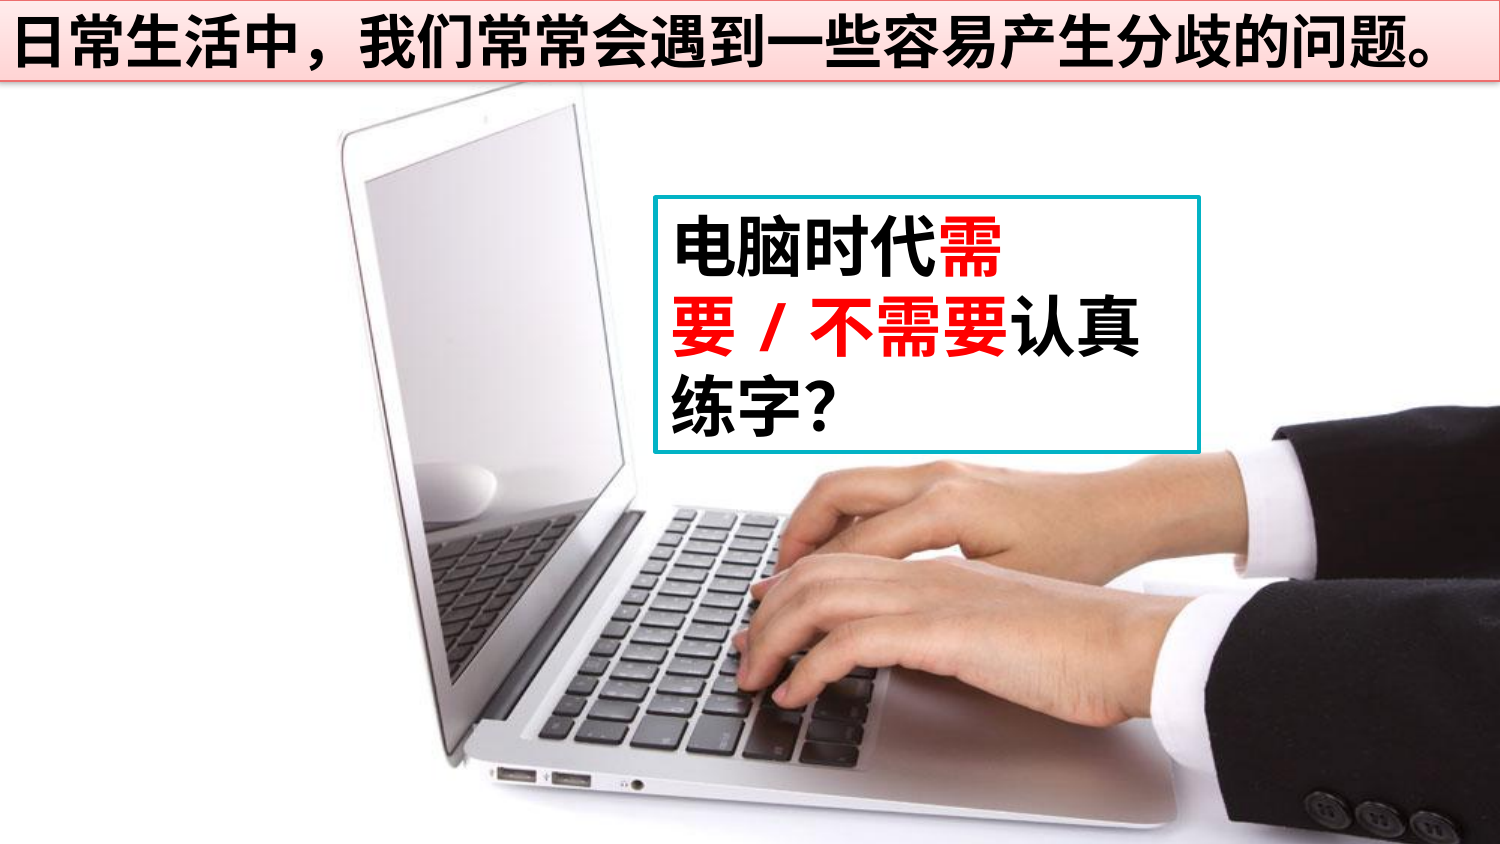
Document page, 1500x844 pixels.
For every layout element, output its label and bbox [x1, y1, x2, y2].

text_box [0, 0, 1500, 844]
